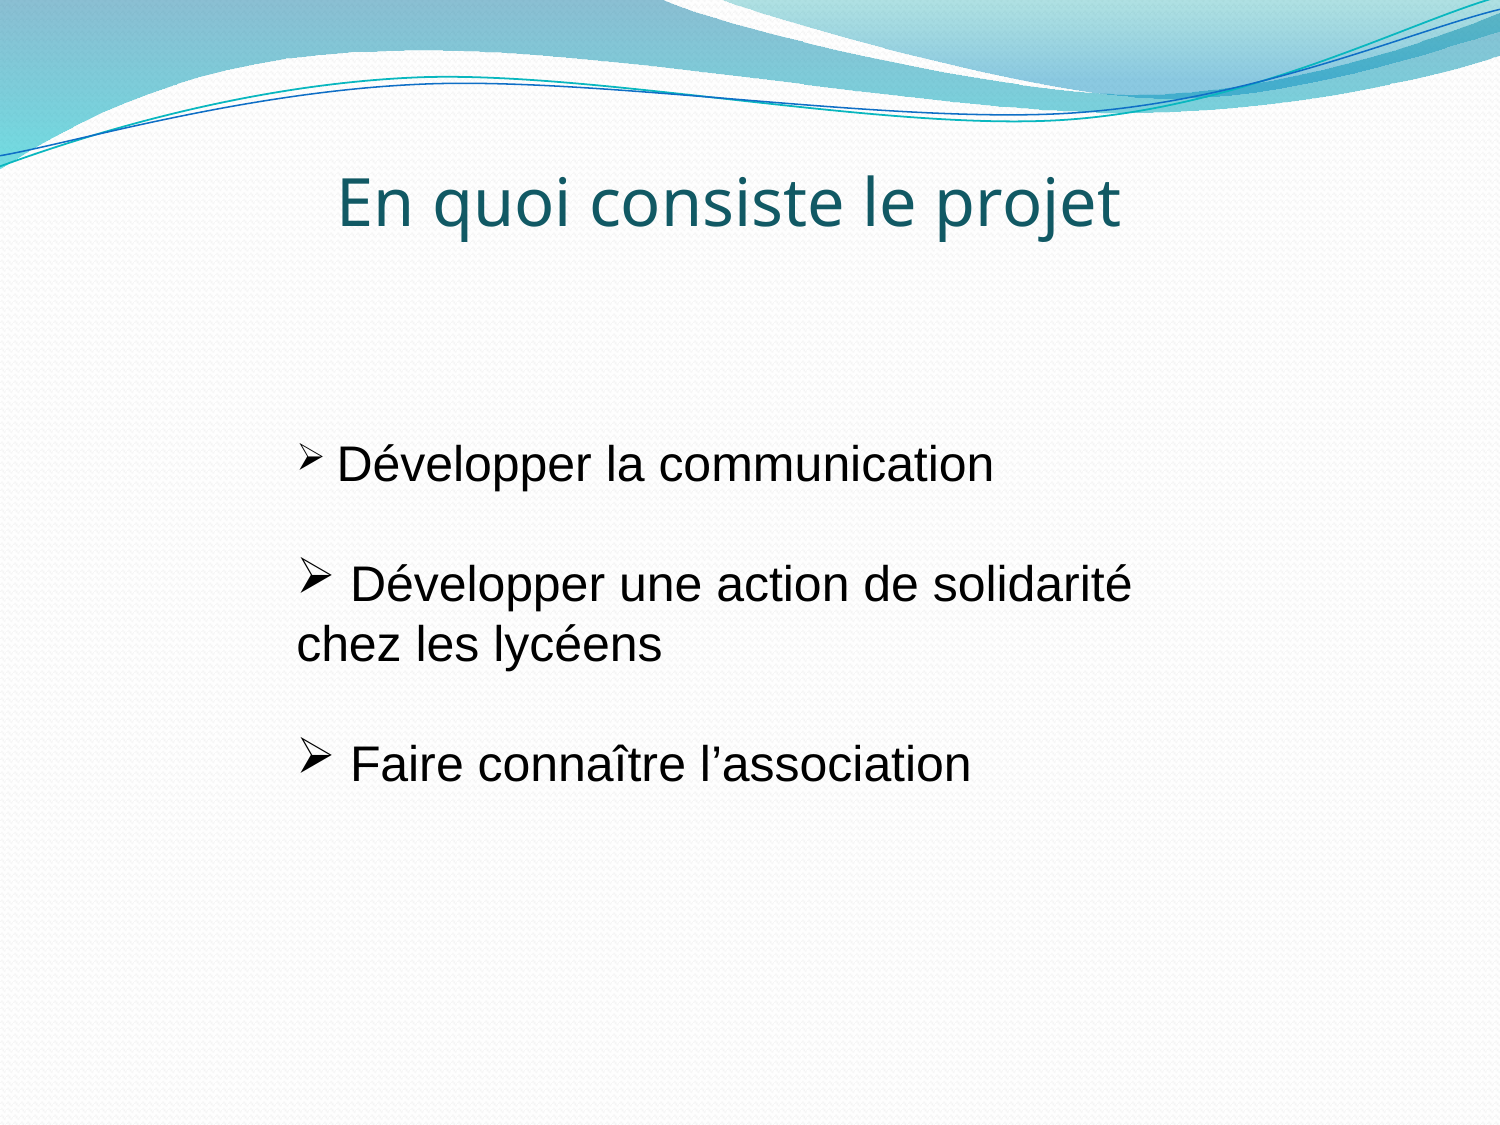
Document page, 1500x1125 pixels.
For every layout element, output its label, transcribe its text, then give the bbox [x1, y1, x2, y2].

text_box En quoi consiste le projet [321, 152, 1138, 247]
text_box Développer la communication Développer une action de solidarité chez les lycéens Faire connaître l’association [281, 423, 1219, 799]
